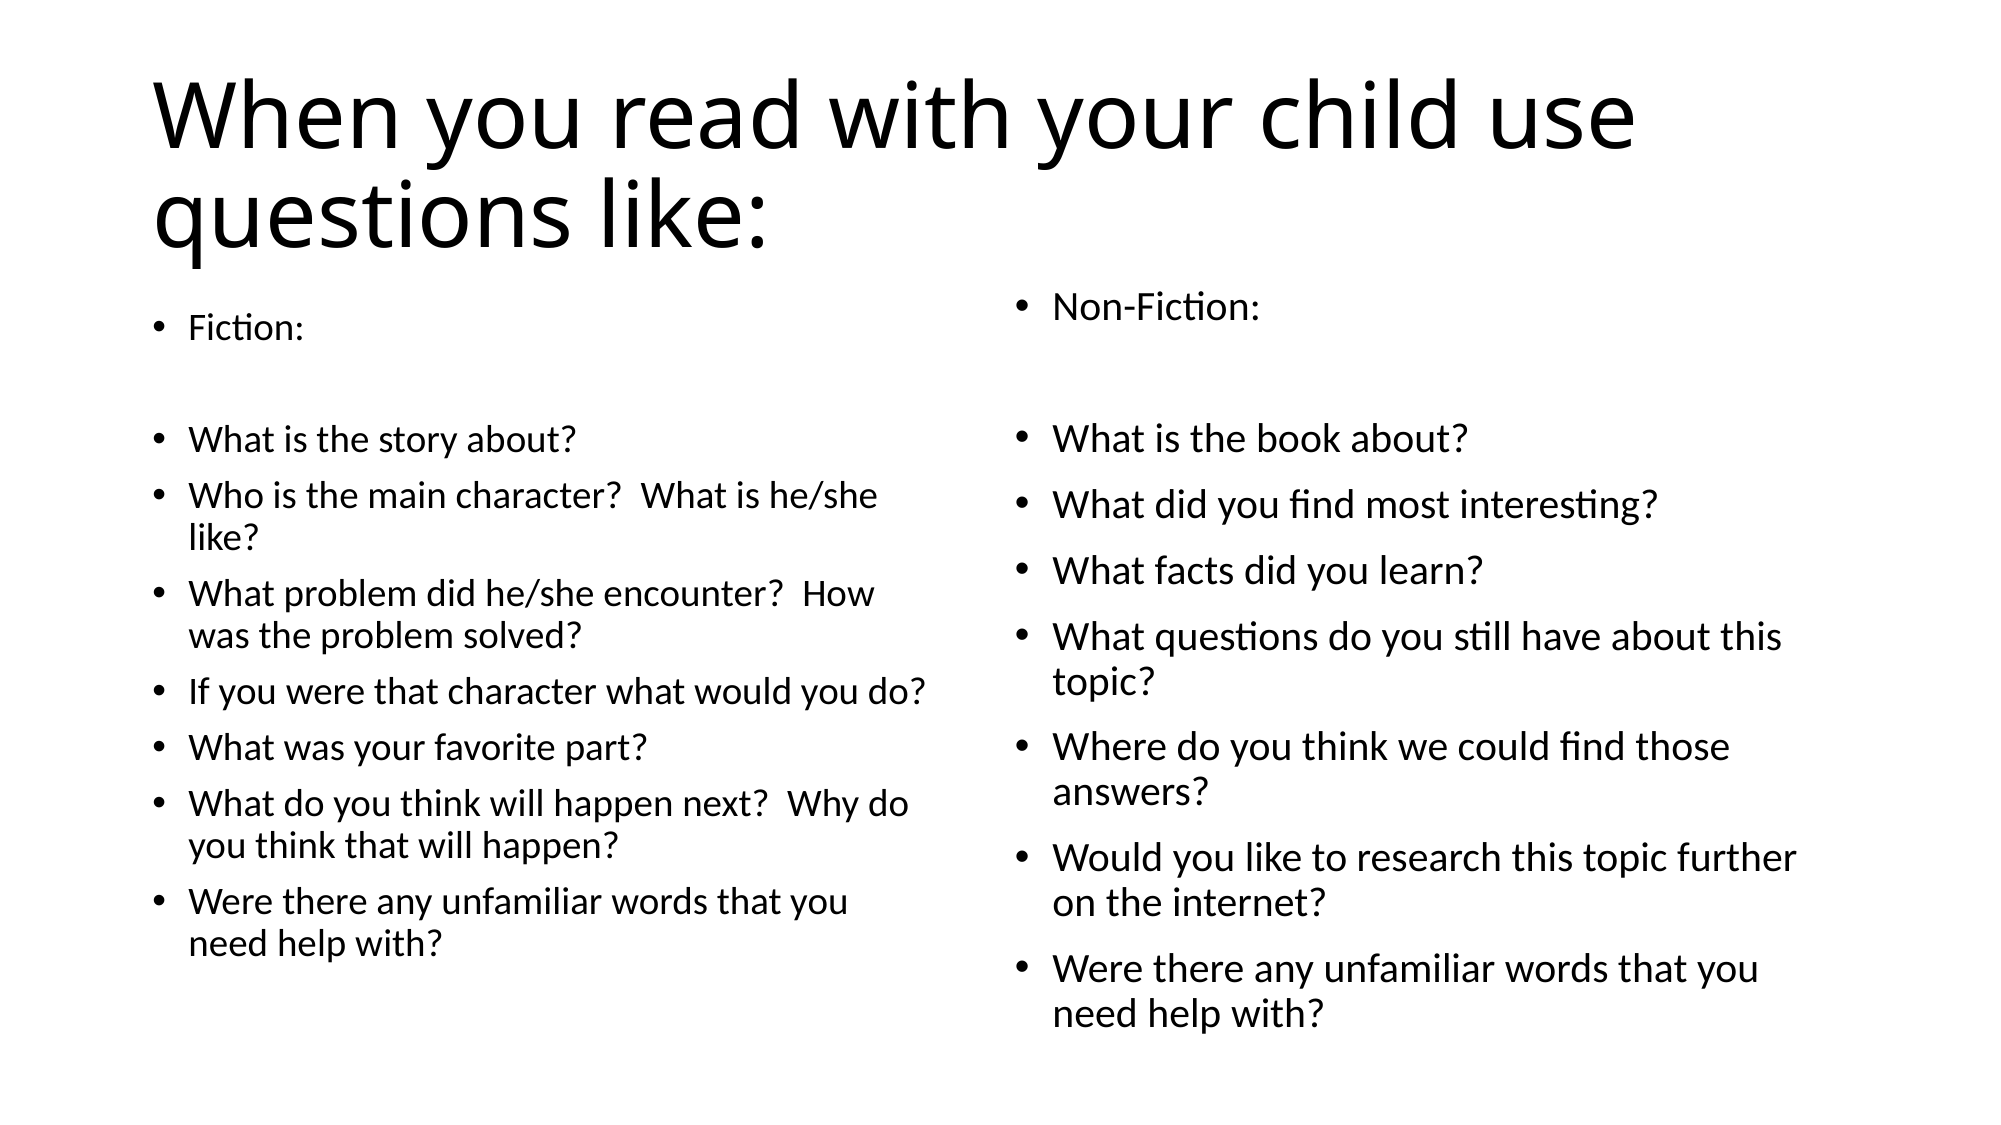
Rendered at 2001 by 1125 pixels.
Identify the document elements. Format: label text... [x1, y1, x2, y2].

list Fiction: What is the story about? Who is the main character? What is he/she like? What problem did he/she encounter? How was the problem solved? If you were that character what would you do? What was your favorite part? What do you think will happen next? Why do you think that will happen? Were there any unfamiliar words that you need help with? [137, 299, 946, 996]
text_box Non-Fiction: What is the book about? What did you find most interesting? What facts did you learn? What questions do you still have about this topic? Where do you think we could find those answers? Would you like to research this topic further on the internet? Were there any unfamiliar words that you need help with? [999, 277, 1863, 1025]
title When you read with your child use questions like: [137, 59, 1863, 278]
